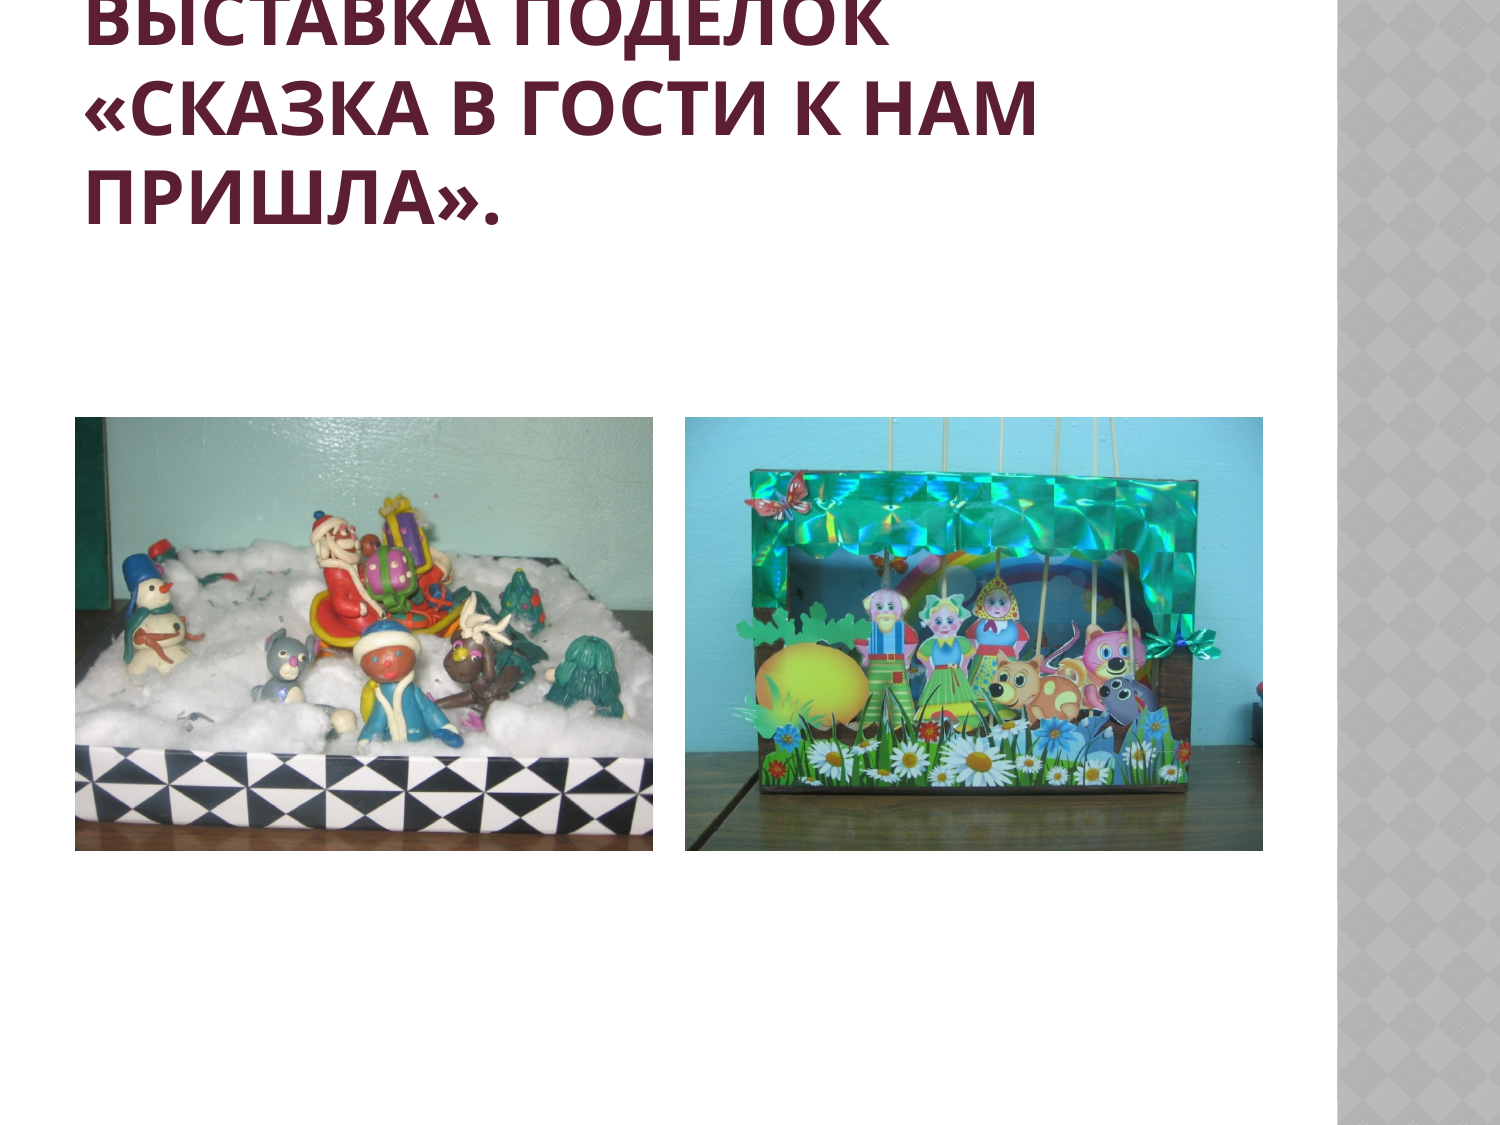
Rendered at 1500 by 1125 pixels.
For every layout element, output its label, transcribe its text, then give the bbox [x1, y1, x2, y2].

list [684, 416, 1264, 851]
title Выставка поделок «Сказка в гости к нам пришла». [75, 52, 1263, 240]
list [74, 416, 654, 851]
